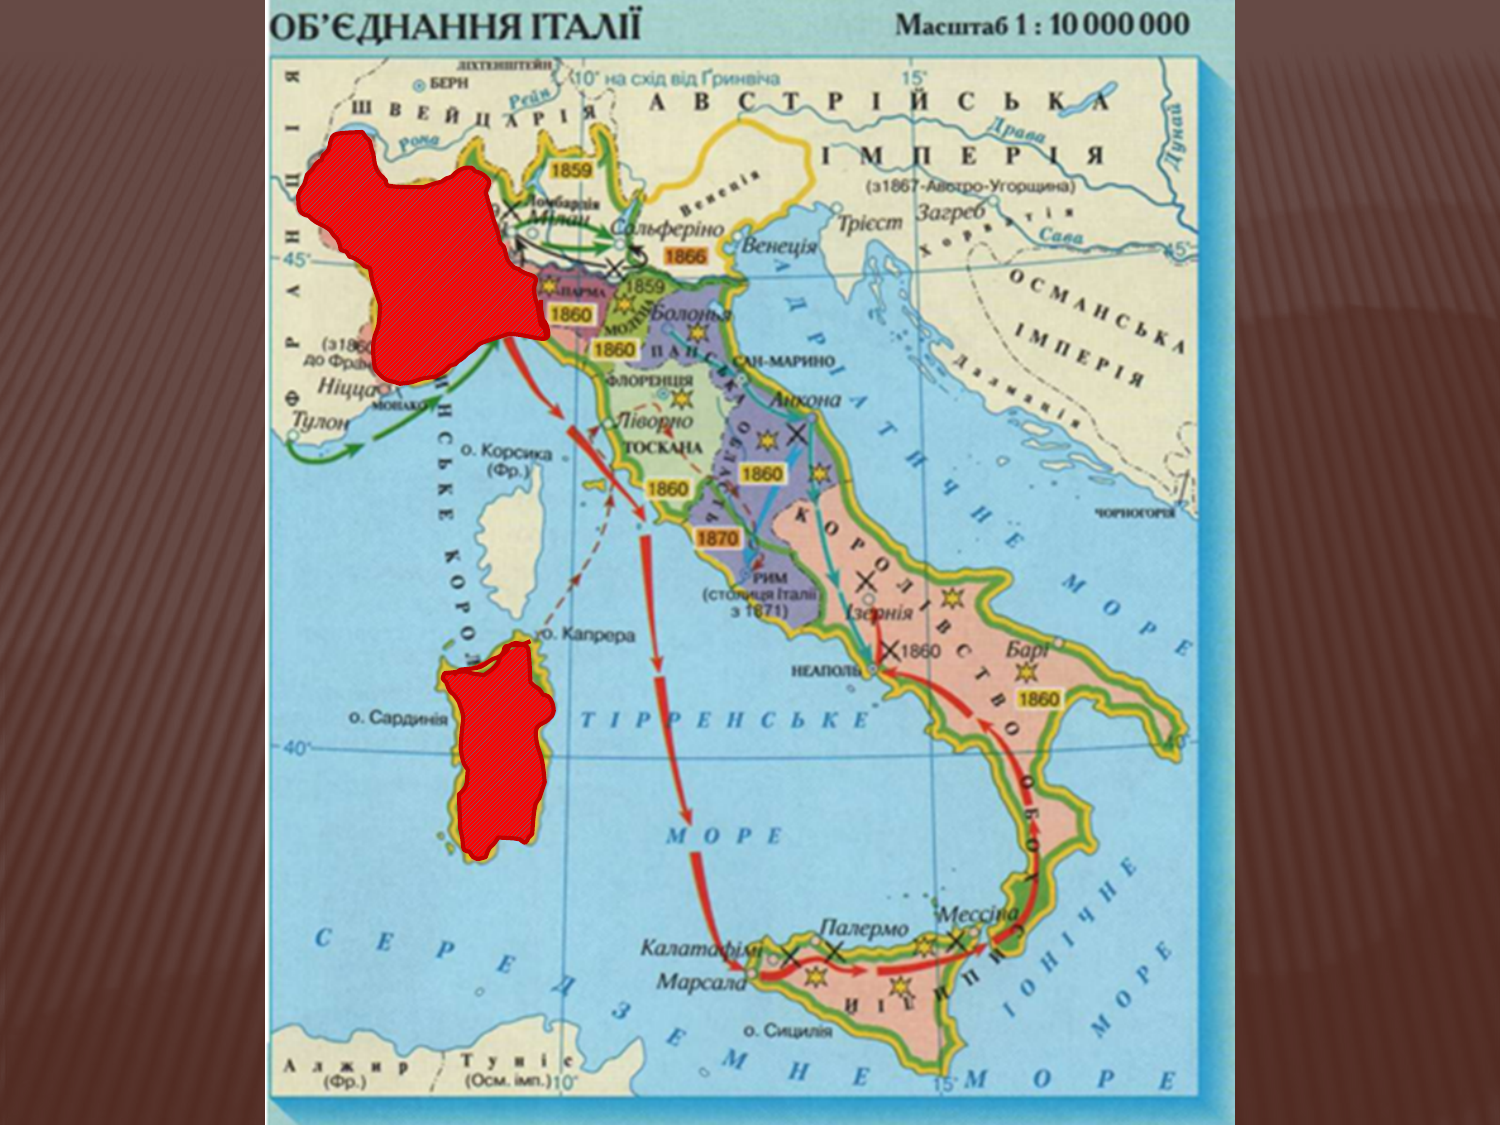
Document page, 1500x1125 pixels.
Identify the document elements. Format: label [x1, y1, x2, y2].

picture [265, 0, 1235, 1125]
